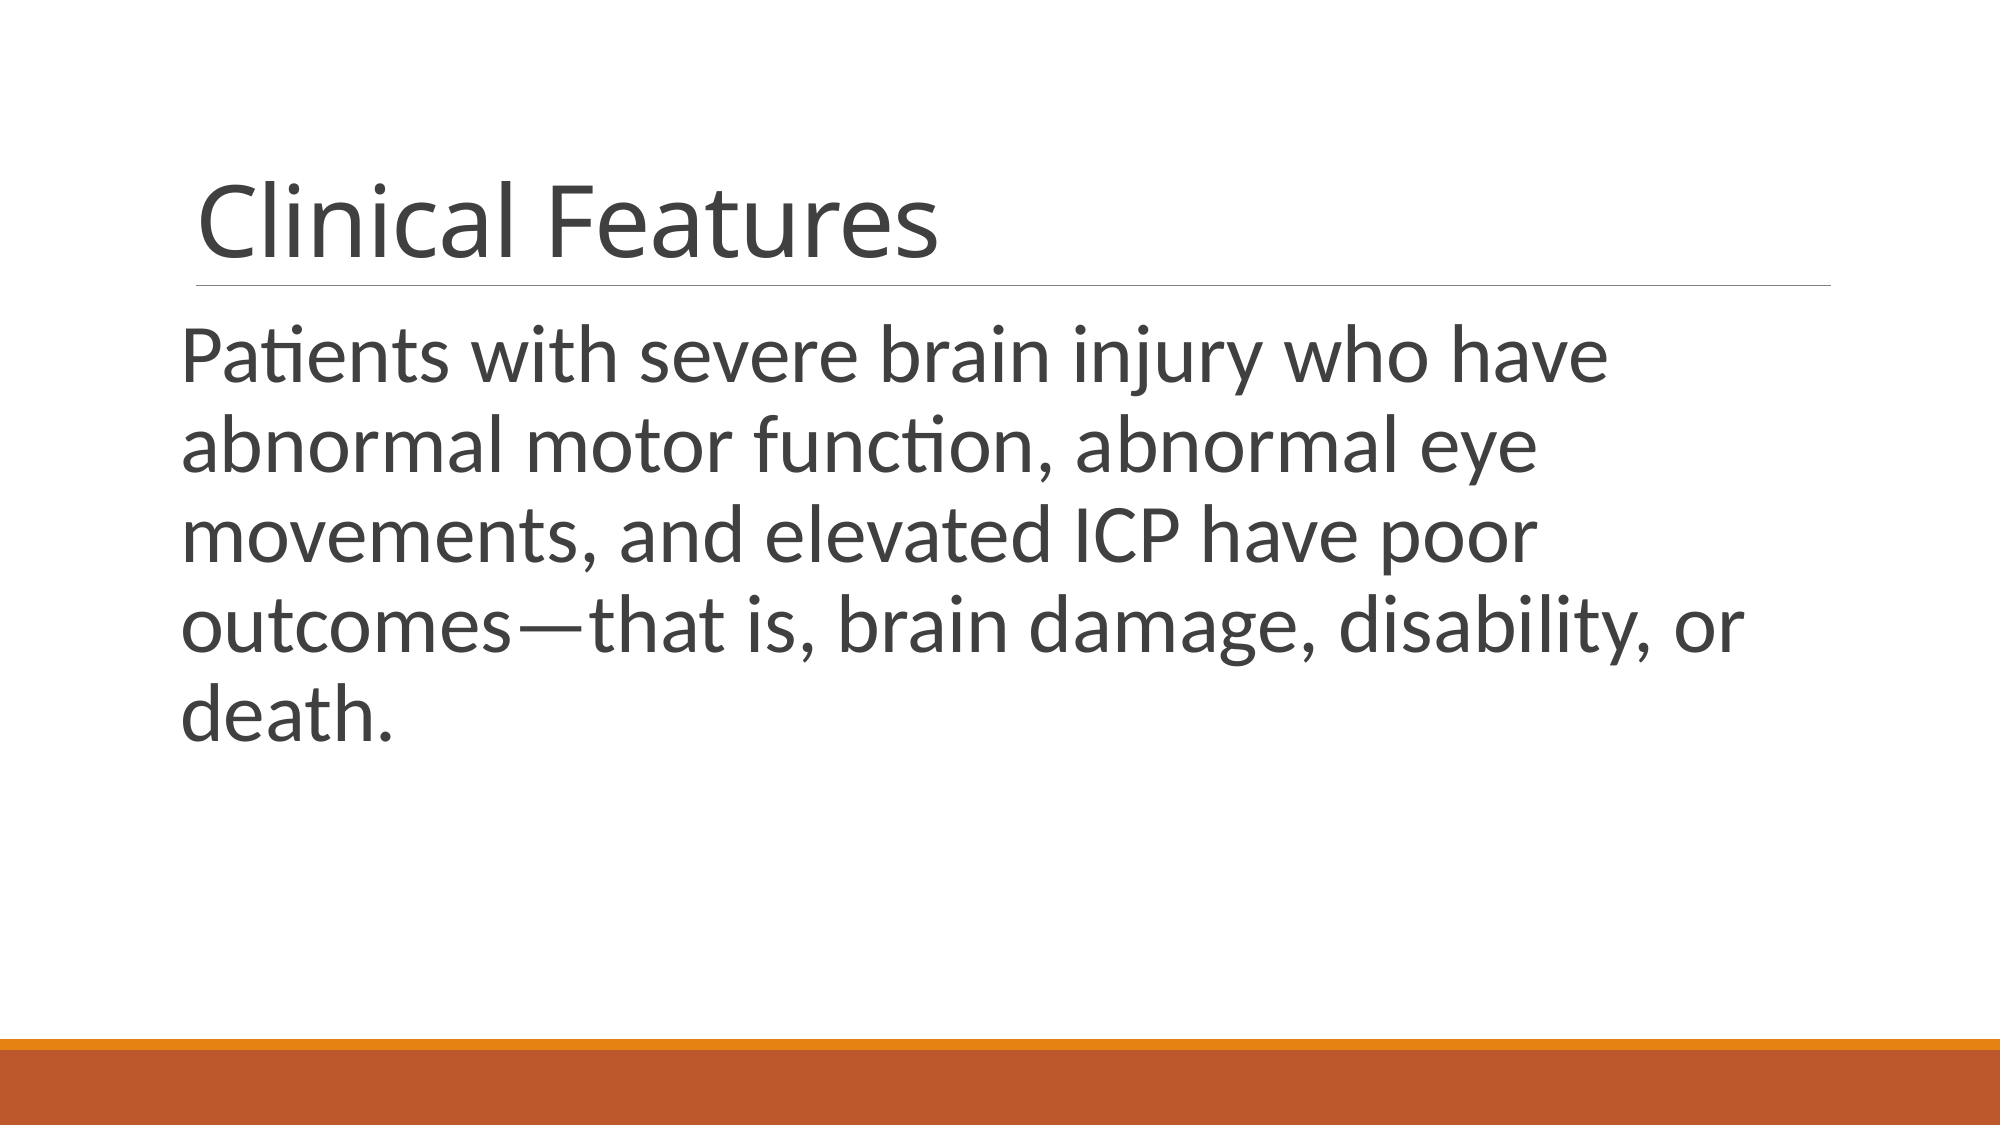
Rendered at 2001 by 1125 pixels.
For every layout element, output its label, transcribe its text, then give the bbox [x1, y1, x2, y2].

list Patients with severe brain injury who have abnormal motor function, abnormal eye movements, and elevated ICP have poor outcomes—that is, brain damage, disability, or death. [180, 302, 1830, 963]
title Clinical Features [180, 47, 1830, 285]
